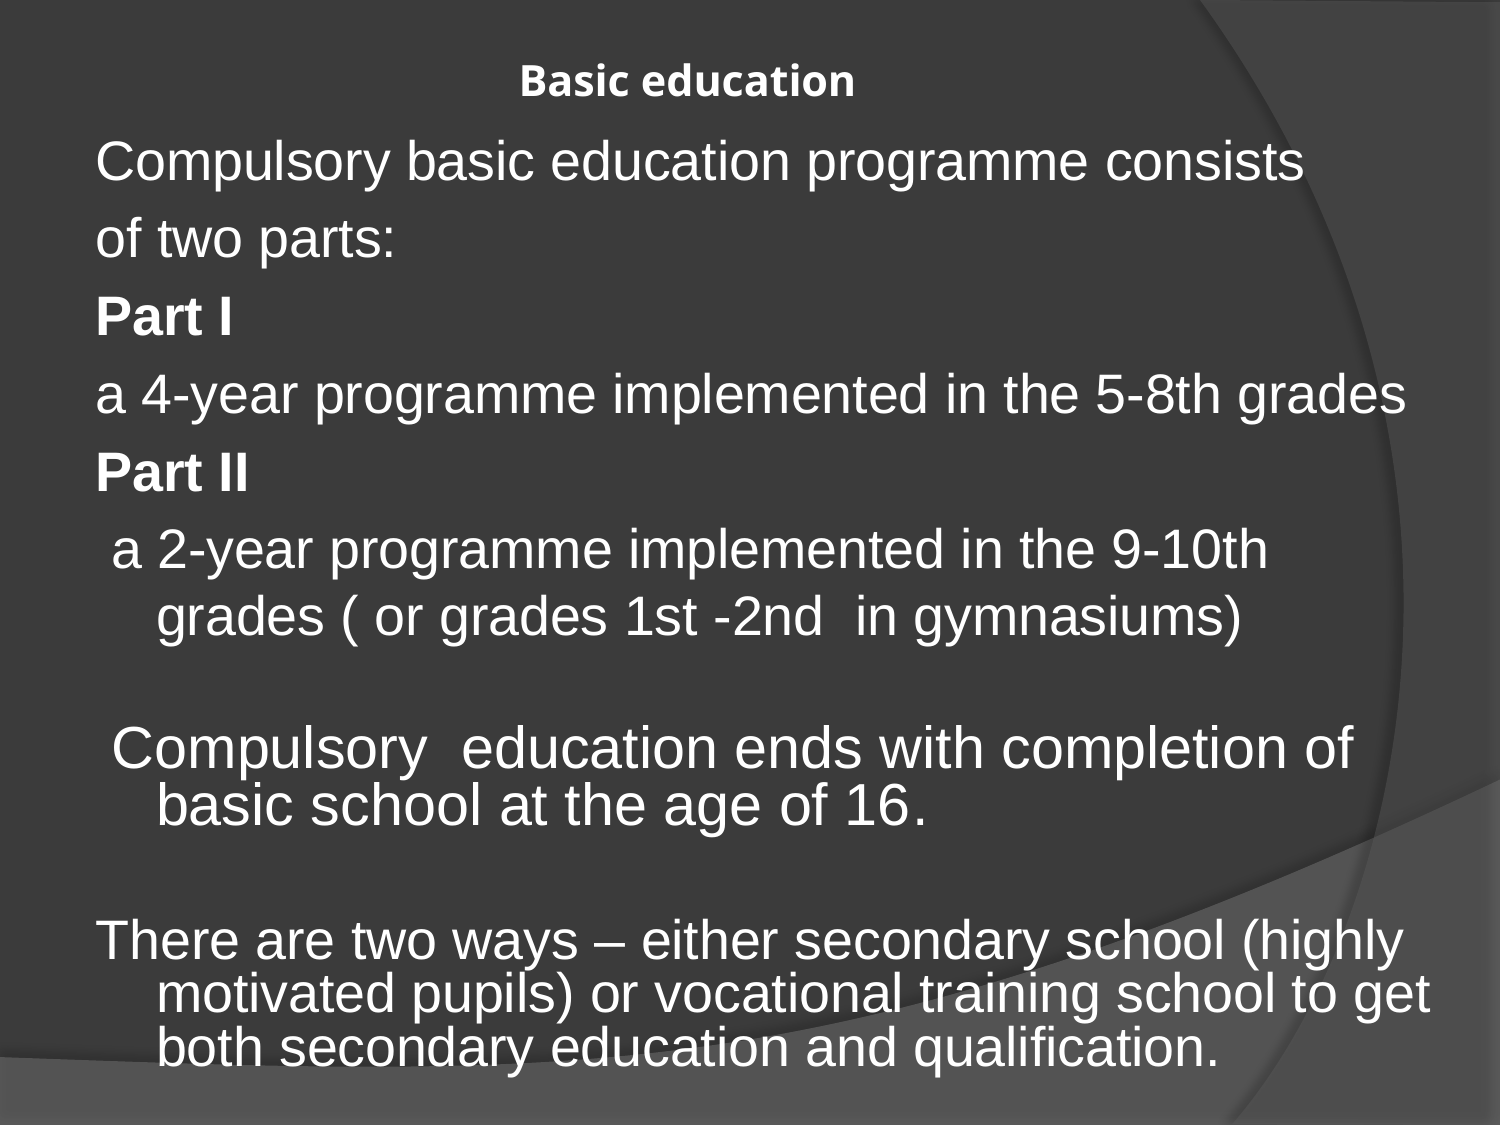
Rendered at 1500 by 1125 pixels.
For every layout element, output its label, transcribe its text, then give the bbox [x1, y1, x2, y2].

list Compulsory basic education programme consists of two parts: Part I a 4-year programme implemented in the 5-8th grades Part II a 2-year programme implemented in the 9-10th grades ( or grades 1st -2nd in gymnasiums) Compulsory education ends with completion of basic school at the age of 16. There are two ways – either secondary school (highly motivated pupils) or vocational training school to get both secondary education and qualification. [75, 117, 1465, 1102]
title Basic education [75, 45, 1300, 117]
